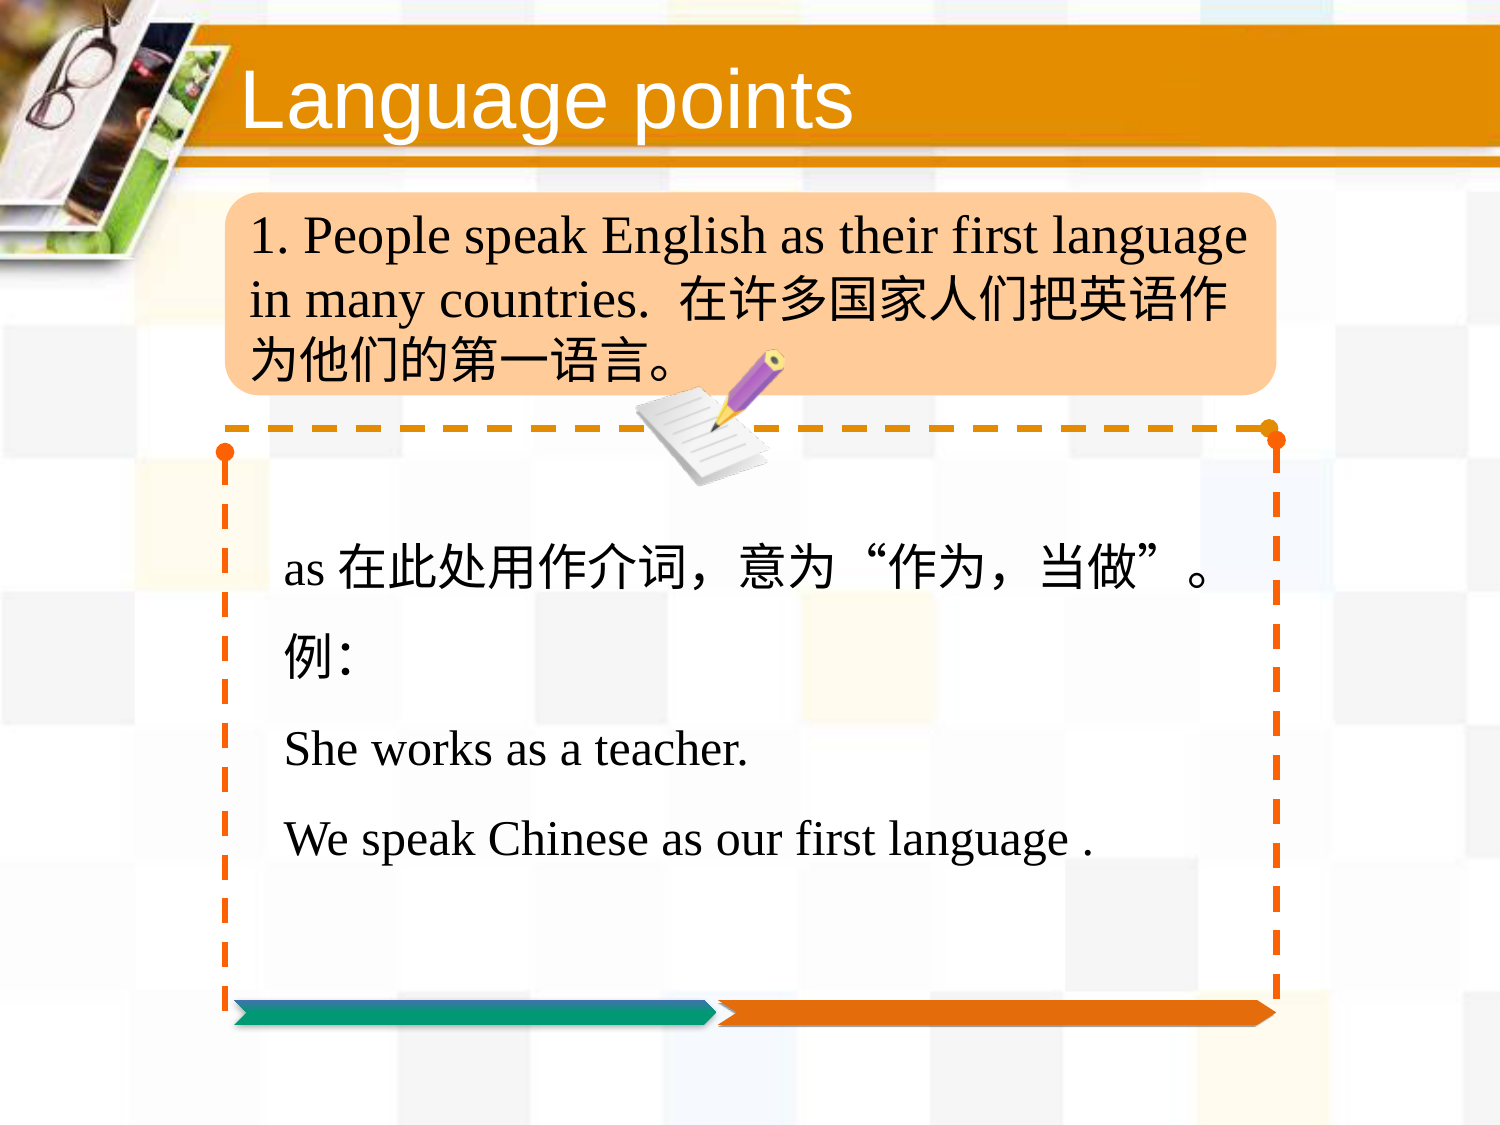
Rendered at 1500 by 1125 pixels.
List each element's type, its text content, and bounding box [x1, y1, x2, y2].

text_box 1. People speak English as their first language in many countries. 在许多国家人们把英语作为他们的第一语言。 [224, 192, 1277, 337]
picture [0, 0, 1500, 1125]
text_box Language points [224, 37, 975, 163]
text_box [224, 337, 1277, 1026]
